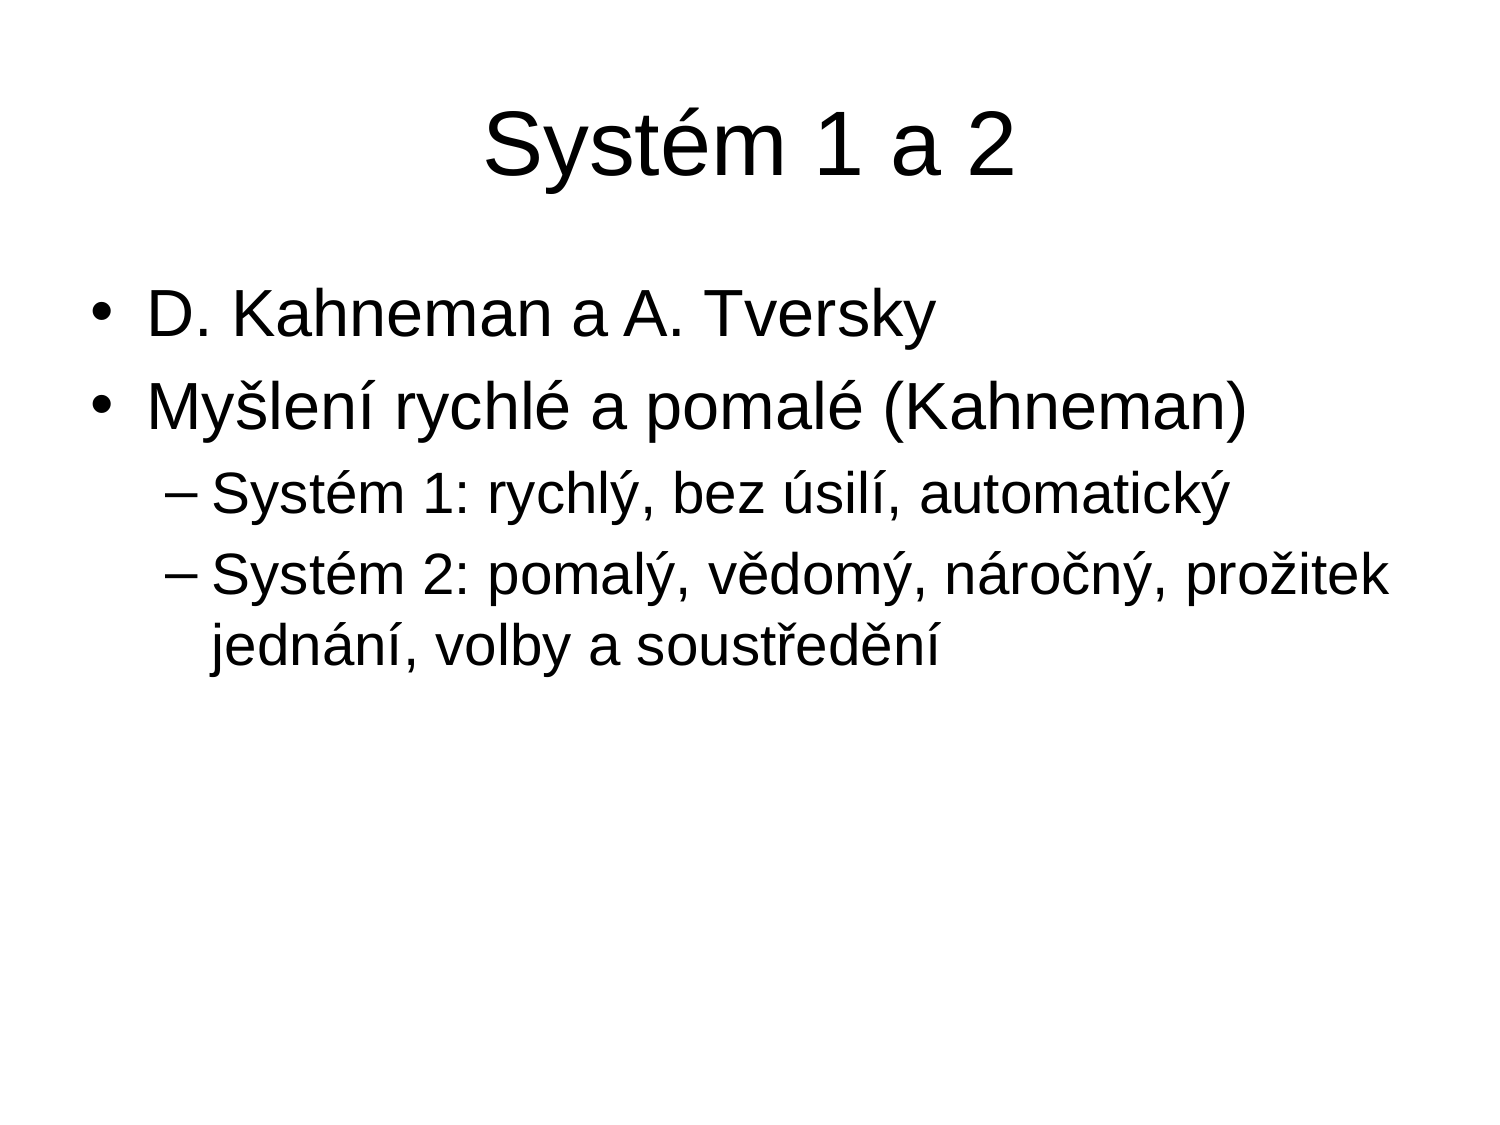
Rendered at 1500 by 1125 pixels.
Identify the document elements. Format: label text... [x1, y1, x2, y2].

list D. Kahneman a A. Tversky Myšlení rychlé a pomalé (Kahneman) Systém 1: rychlý, bez úsilí, automatický Systém 2: pomalý, vědomý, náročný, prožitek jednání, volby a soustředění [75, 262, 1425, 1005]
title Systém 1 a 2 [75, 45, 1425, 233]
